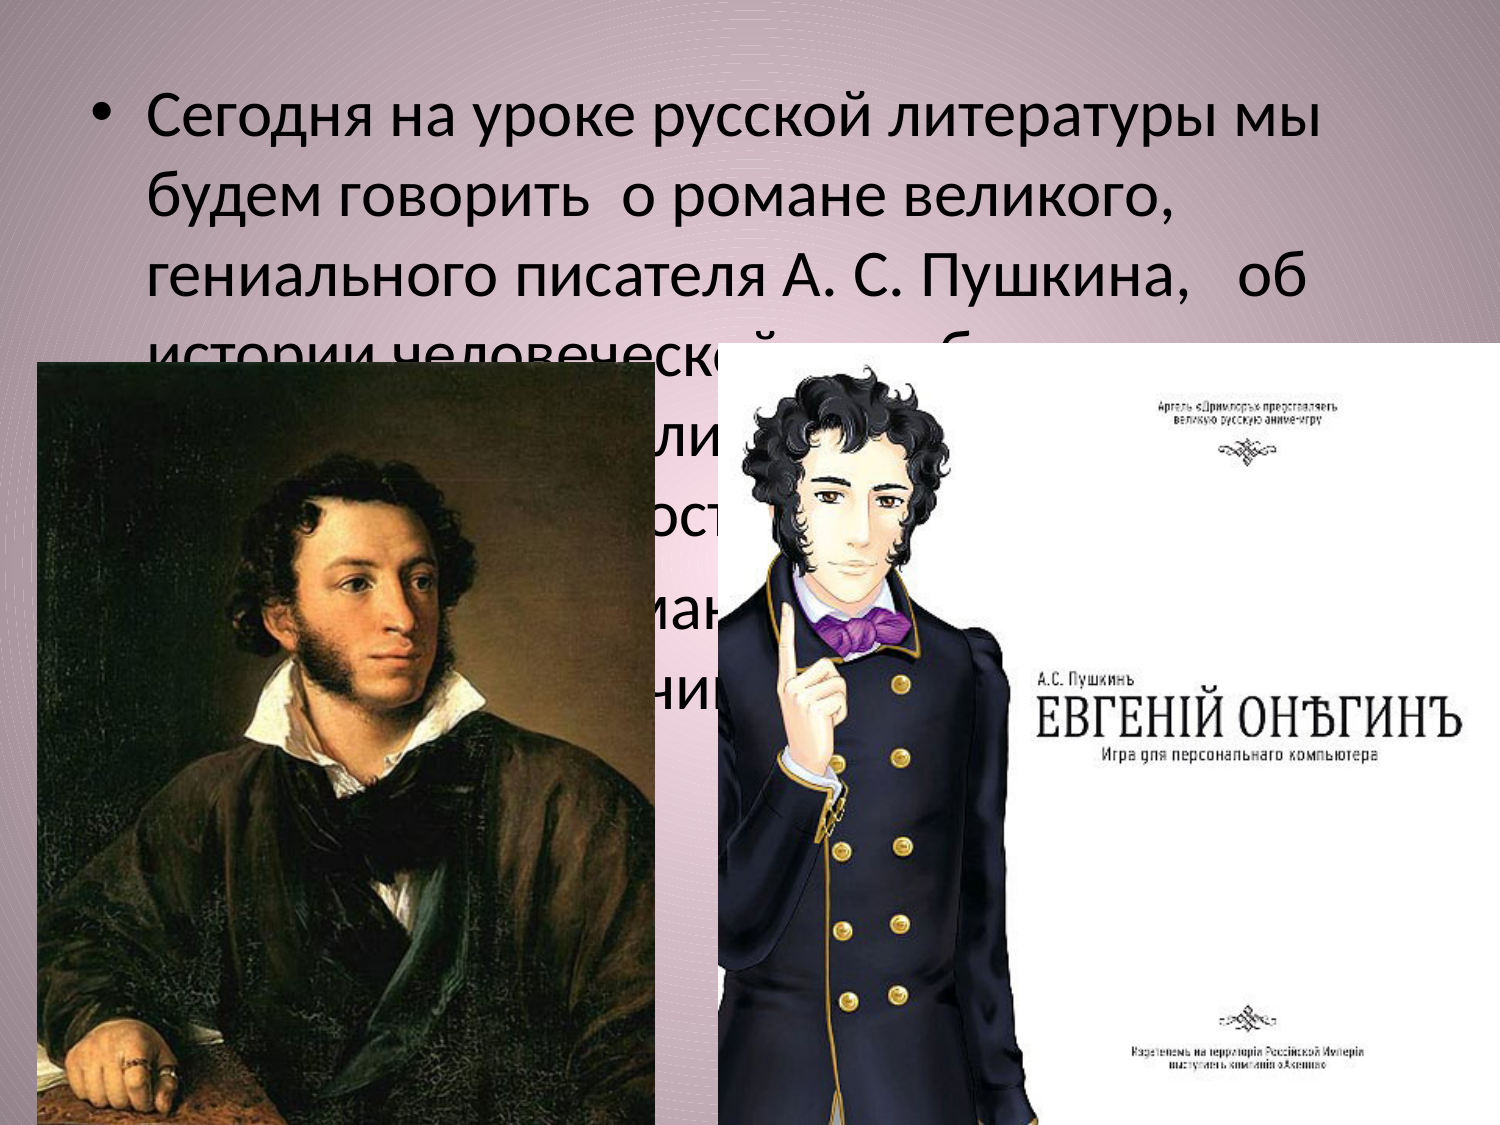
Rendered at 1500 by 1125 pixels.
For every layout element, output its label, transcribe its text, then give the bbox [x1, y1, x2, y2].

picture [37, 362, 655, 1125]
picture [718, 343, 1500, 1125]
list Сегодня на уроке русской литературы мы будем говорить о романе великого, гениального писателя А. С. Пушкина, об истории человеческой судьбы, о двойственности или противоречивости мыслей, чувств, поступков. -Знакомство с романом «Евгений Онегин» каждый из нас начинает в детстве. Давайте вспомним. [75, 62, 1425, 1005]
